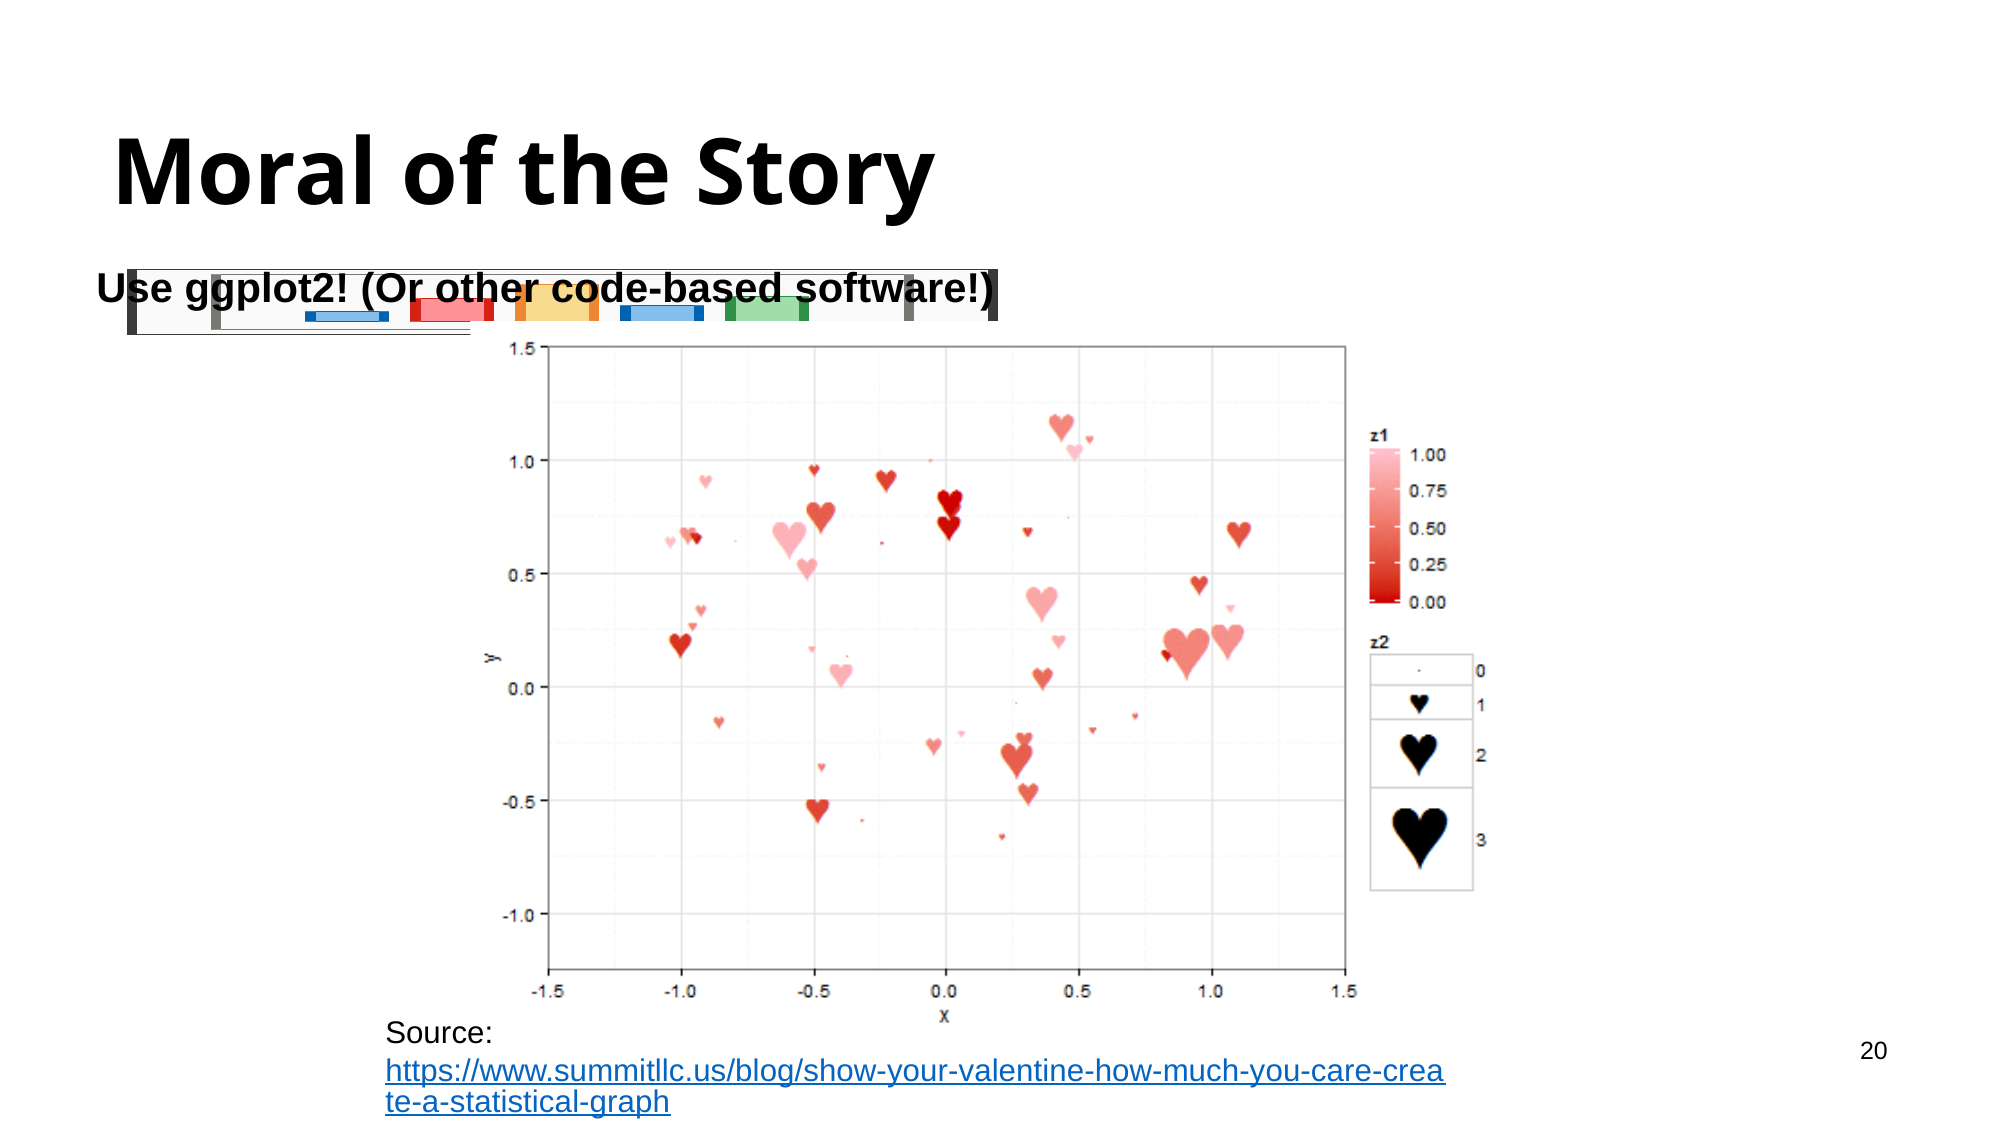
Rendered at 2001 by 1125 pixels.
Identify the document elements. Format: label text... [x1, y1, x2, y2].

text_box Source: https://www.summitllc.us/blog/show-your-valentine-how-much-you-care-create-a-statistical-graph [370, 997, 1469, 1103]
picture [470, 321, 1530, 1041]
text_box Use ggplot2! (Or other code-based software!) [96, 266, 1030, 339]
slide_number ‹#› [1836, 1020, 1912, 1080]
title Moral of the Story [96, 83, 1822, 267]
